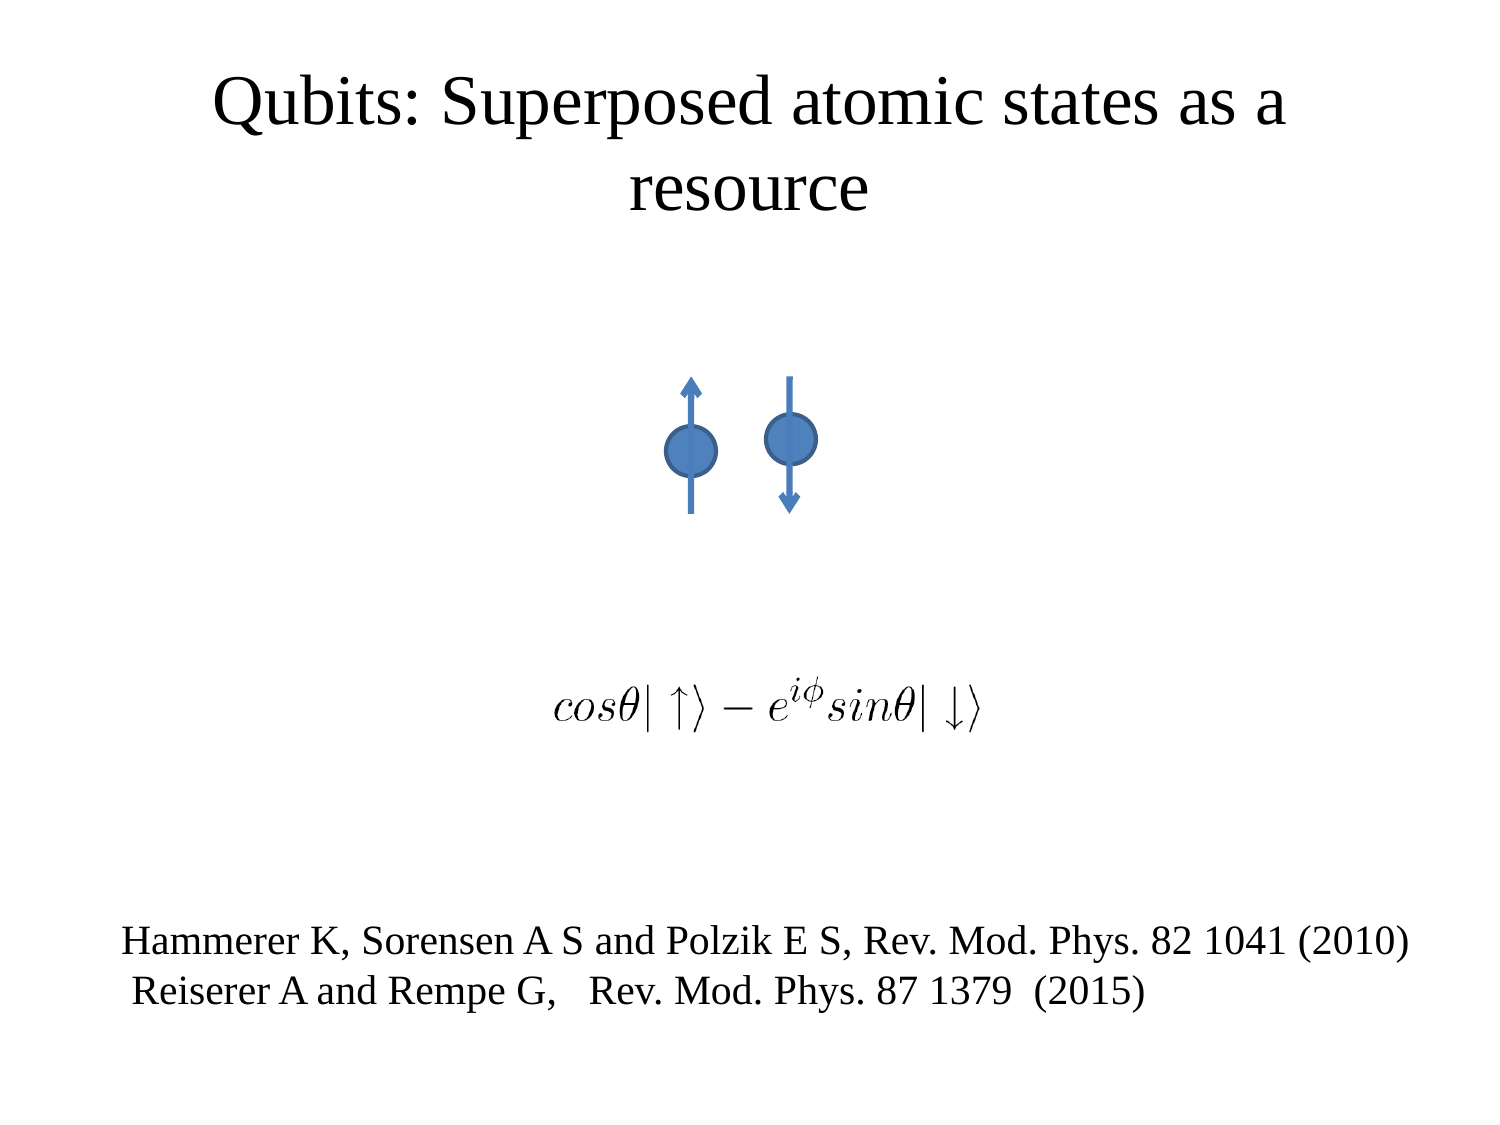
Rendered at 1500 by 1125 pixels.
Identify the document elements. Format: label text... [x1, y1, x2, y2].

picture [546, 674, 985, 745]
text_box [665, 376, 817, 515]
title Qubits: Superposed atomic states as a resource [75, 45, 1425, 233]
text_box Hammerer K, Sorensen A S and Polzik E S, Rev. Mod. Phys. 82 1041 (2010) Reiserer A and Rempe G, Rev. Mod. Phys. 87 1379 (2015) [106, 905, 1426, 1020]
